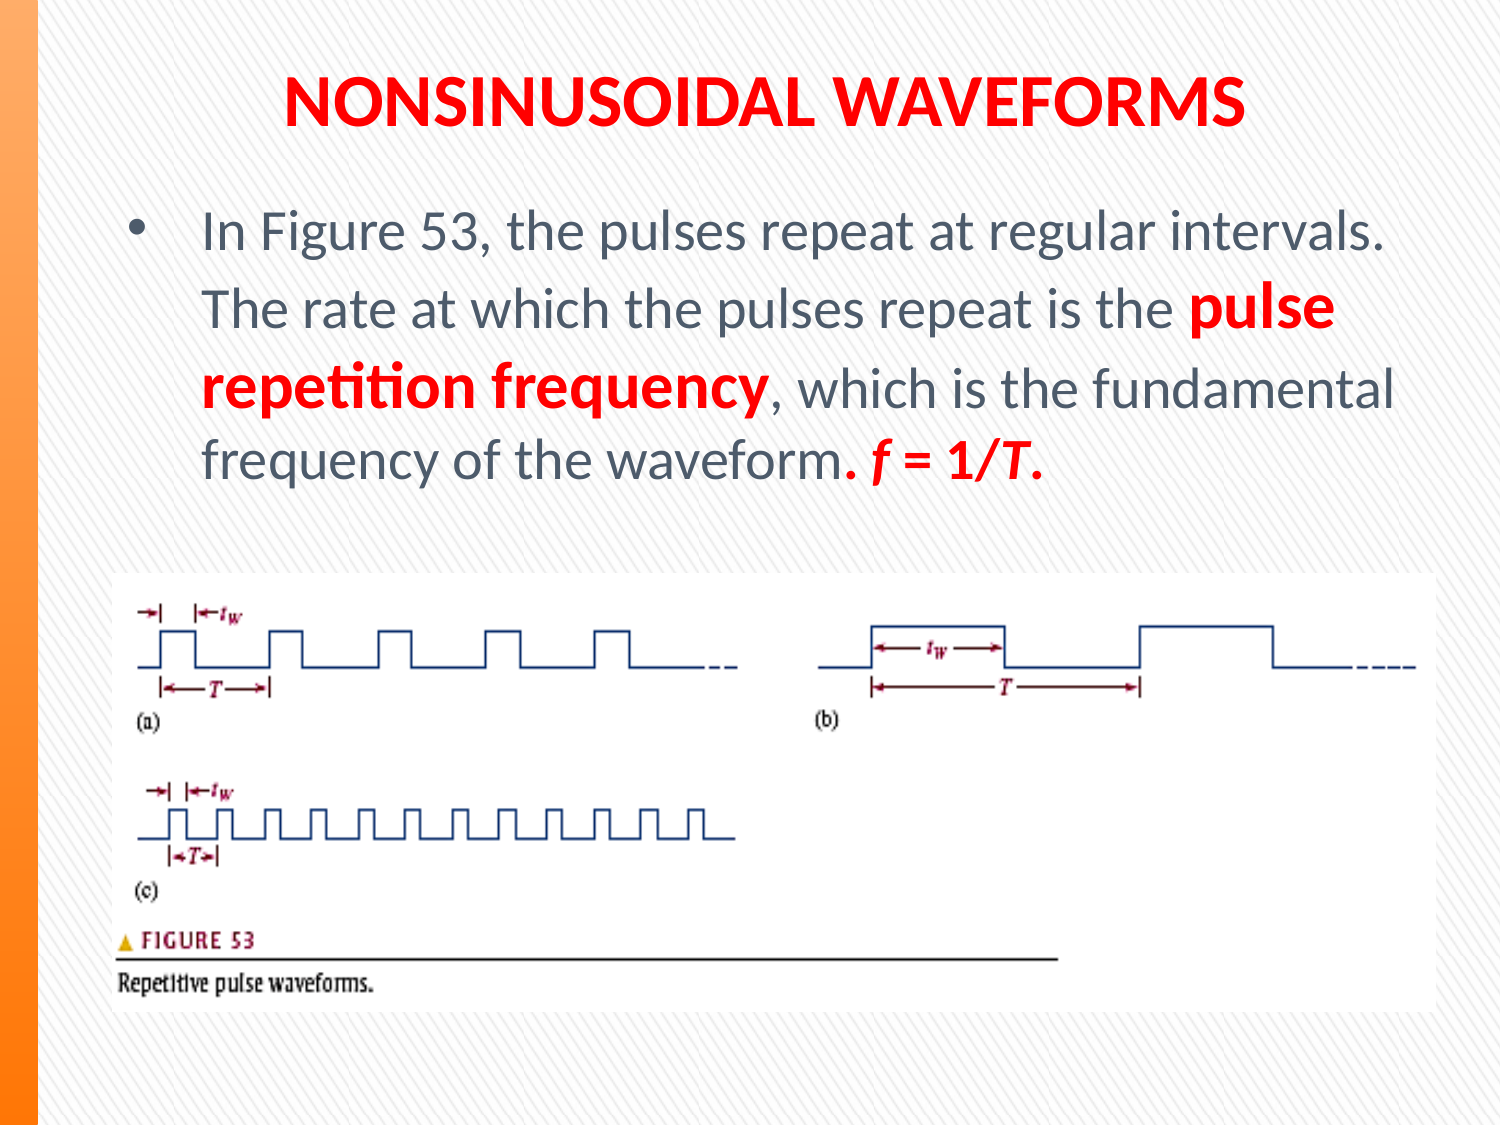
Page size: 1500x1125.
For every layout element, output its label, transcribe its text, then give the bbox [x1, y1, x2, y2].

picture [111, 573, 1436, 1012]
title NONSINUSOIDAL WAVEFORMS [172, 42, 1360, 149]
text_box In Figure 53, the pulses repeat at regular intervals. The rate at which the pulses repeat is the pulse repetition frequency, which is the fundamental frequency of the waveform. f = 1/T. [112, 184, 1435, 500]
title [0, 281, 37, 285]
